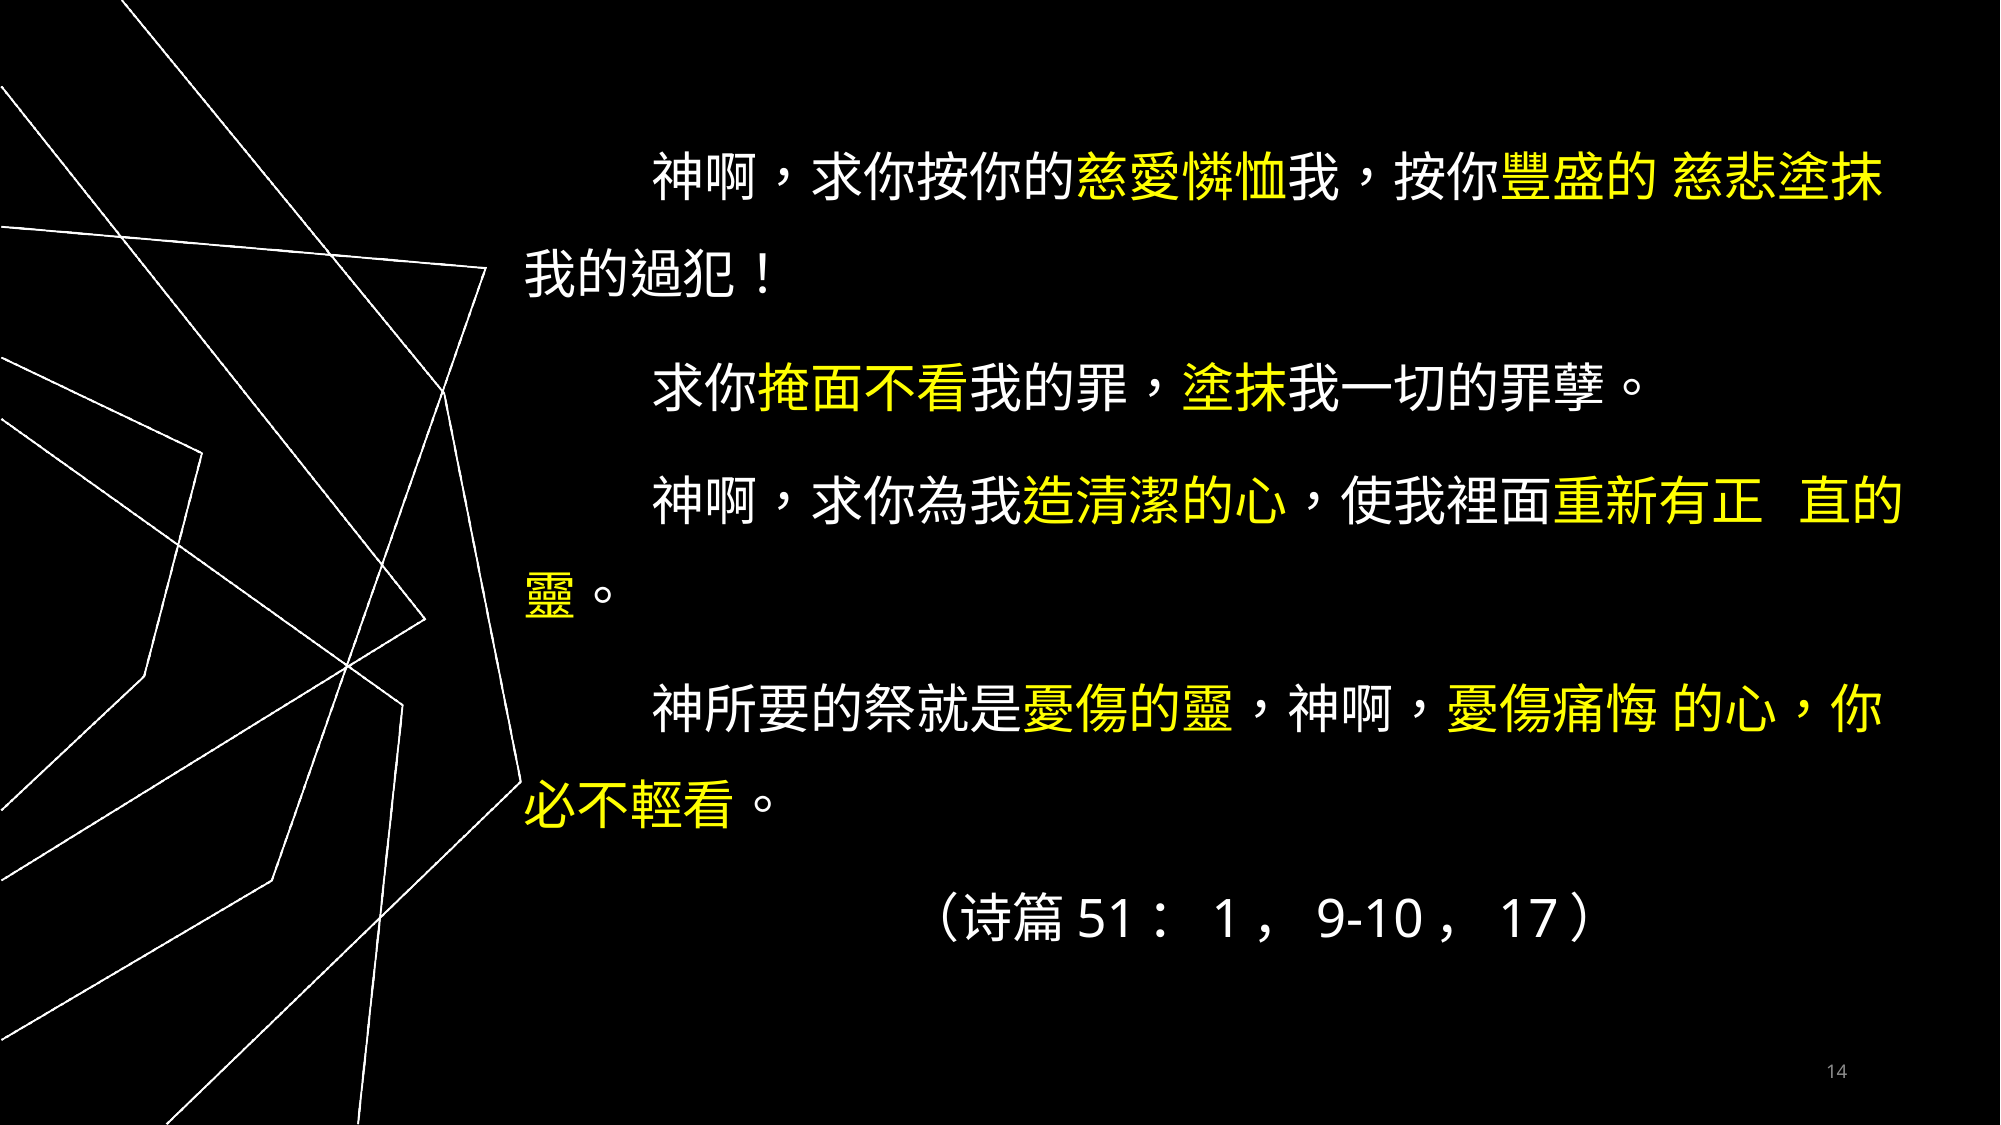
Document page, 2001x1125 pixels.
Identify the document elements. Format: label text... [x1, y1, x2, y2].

slide_number 14 [1571, 1042, 1863, 1103]
subtitle 神啊，求你按你的慈愛憐恤我，按你豐盛的 慈悲塗抹我的過犯！ 求你掩面不看我的罪，塗抹我一切的罪孽。 神啊，求你為我造清潔的心，使我裡面重新有正 直的靈。 神所要的祭就是憂傷的靈，神啊，憂傷痛悔 的心，你必不輕看。 （诗篇51：1，9-10，17） [508, 86, 1926, 1073]
picture [0, 0, 522, 1125]
